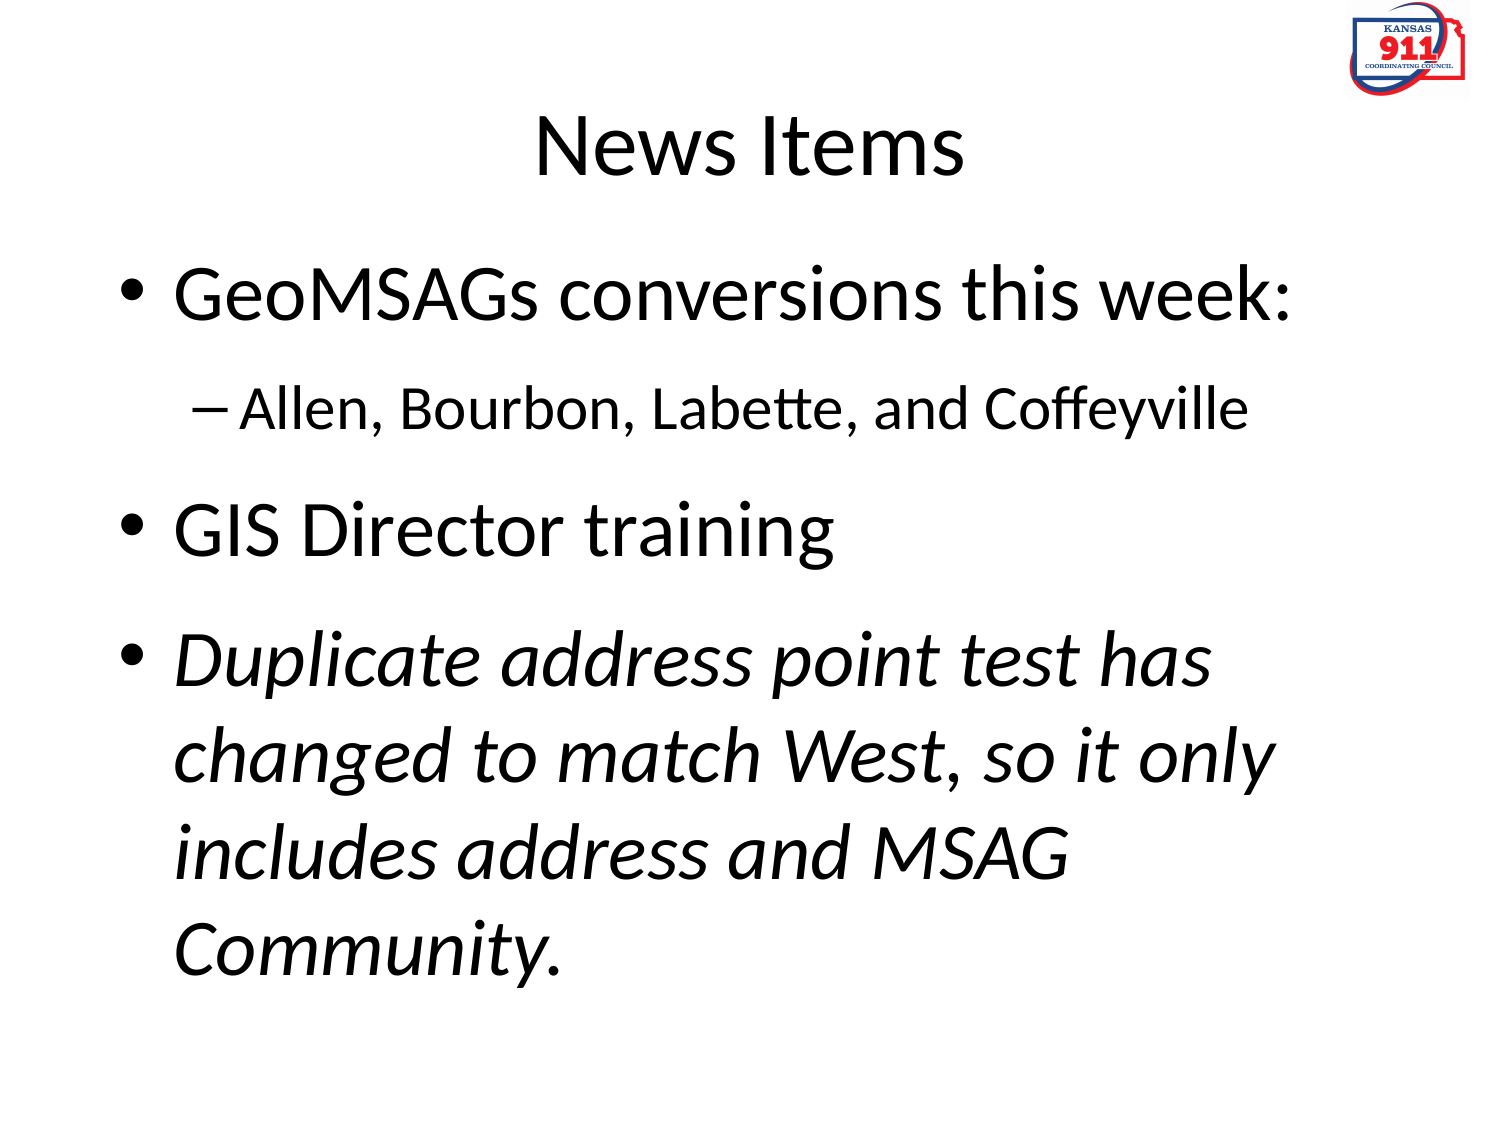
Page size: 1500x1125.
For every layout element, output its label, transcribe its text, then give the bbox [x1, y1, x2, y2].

picture [1347, 0, 1470, 101]
title News Items [75, 45, 1425, 233]
list GeoMSAGs conversions this week: Allen, Bourbon, Labette, and Coffeyville GIS Director training Duplicate address point test has changed to match West, so it only includes address and MSAG Community. [103, 232, 1397, 1013]
